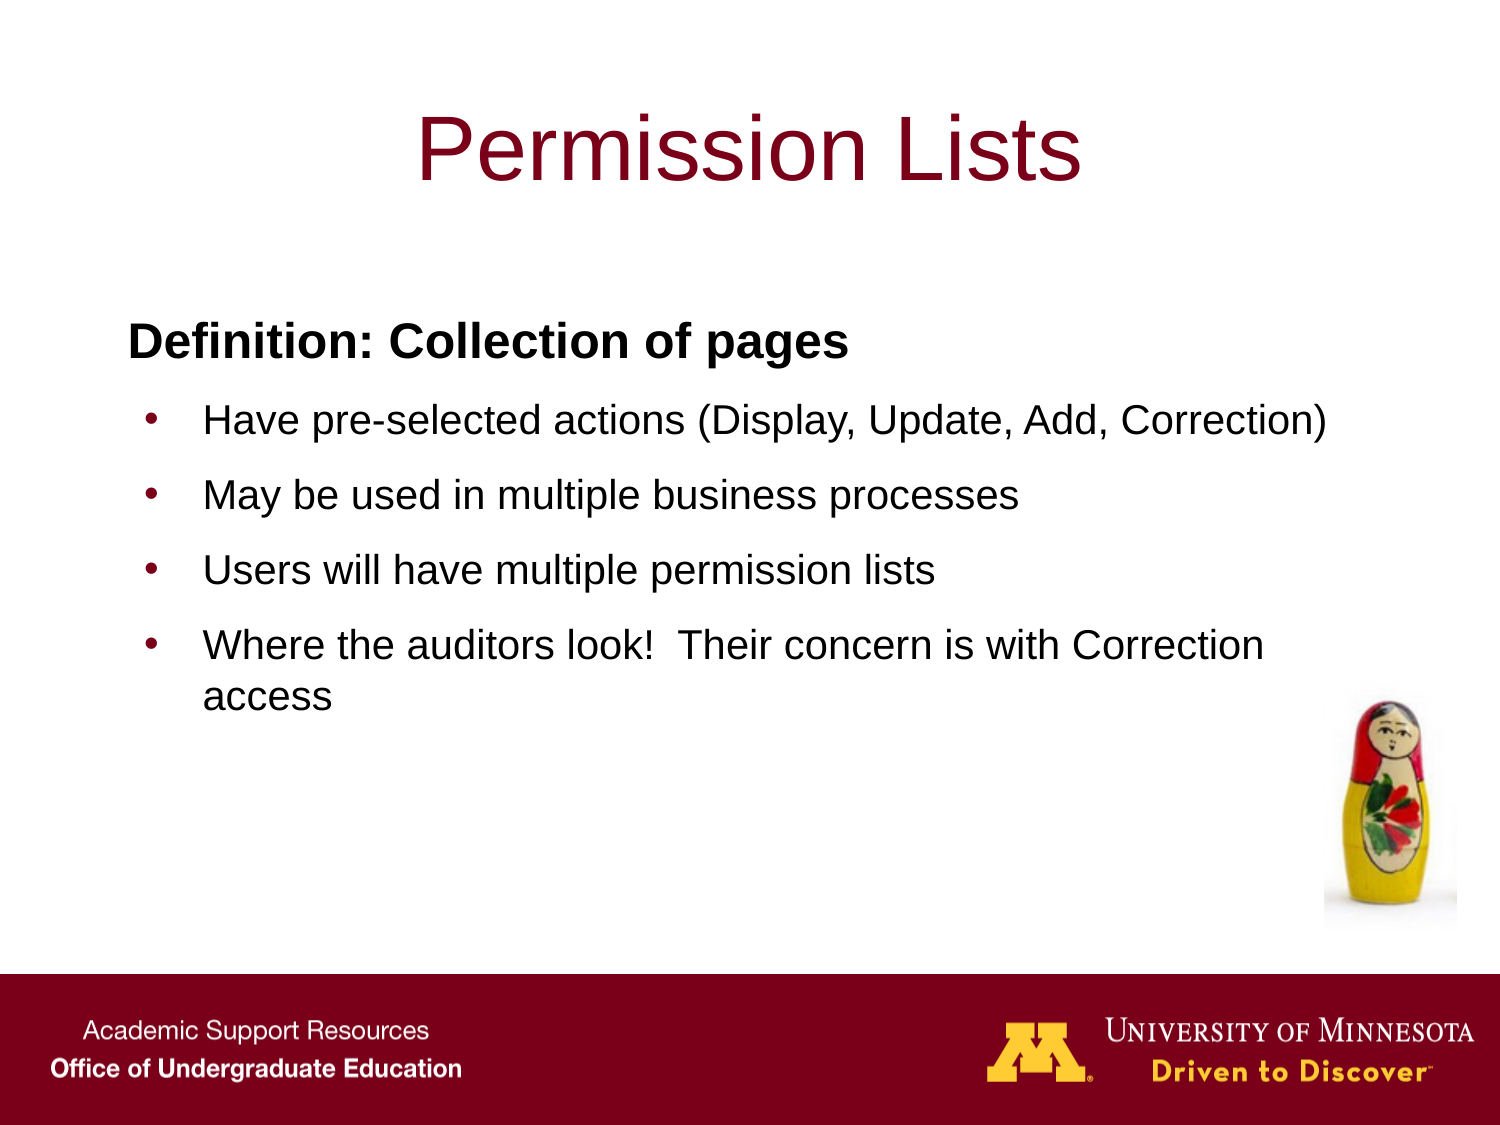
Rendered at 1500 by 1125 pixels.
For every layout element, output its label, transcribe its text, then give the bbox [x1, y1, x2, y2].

list Definition: Collection of pages Have pre-selected actions (Display, Update, Add, Correction) May be used in multiple business processes Users will have multiple permission lists Where the auditors look! Their concern is with Correction access [112, 293, 1388, 938]
picture [0, 974, 1500, 1125]
picture [1323, 654, 1458, 949]
title Permission Lists [112, 50, 1388, 238]
